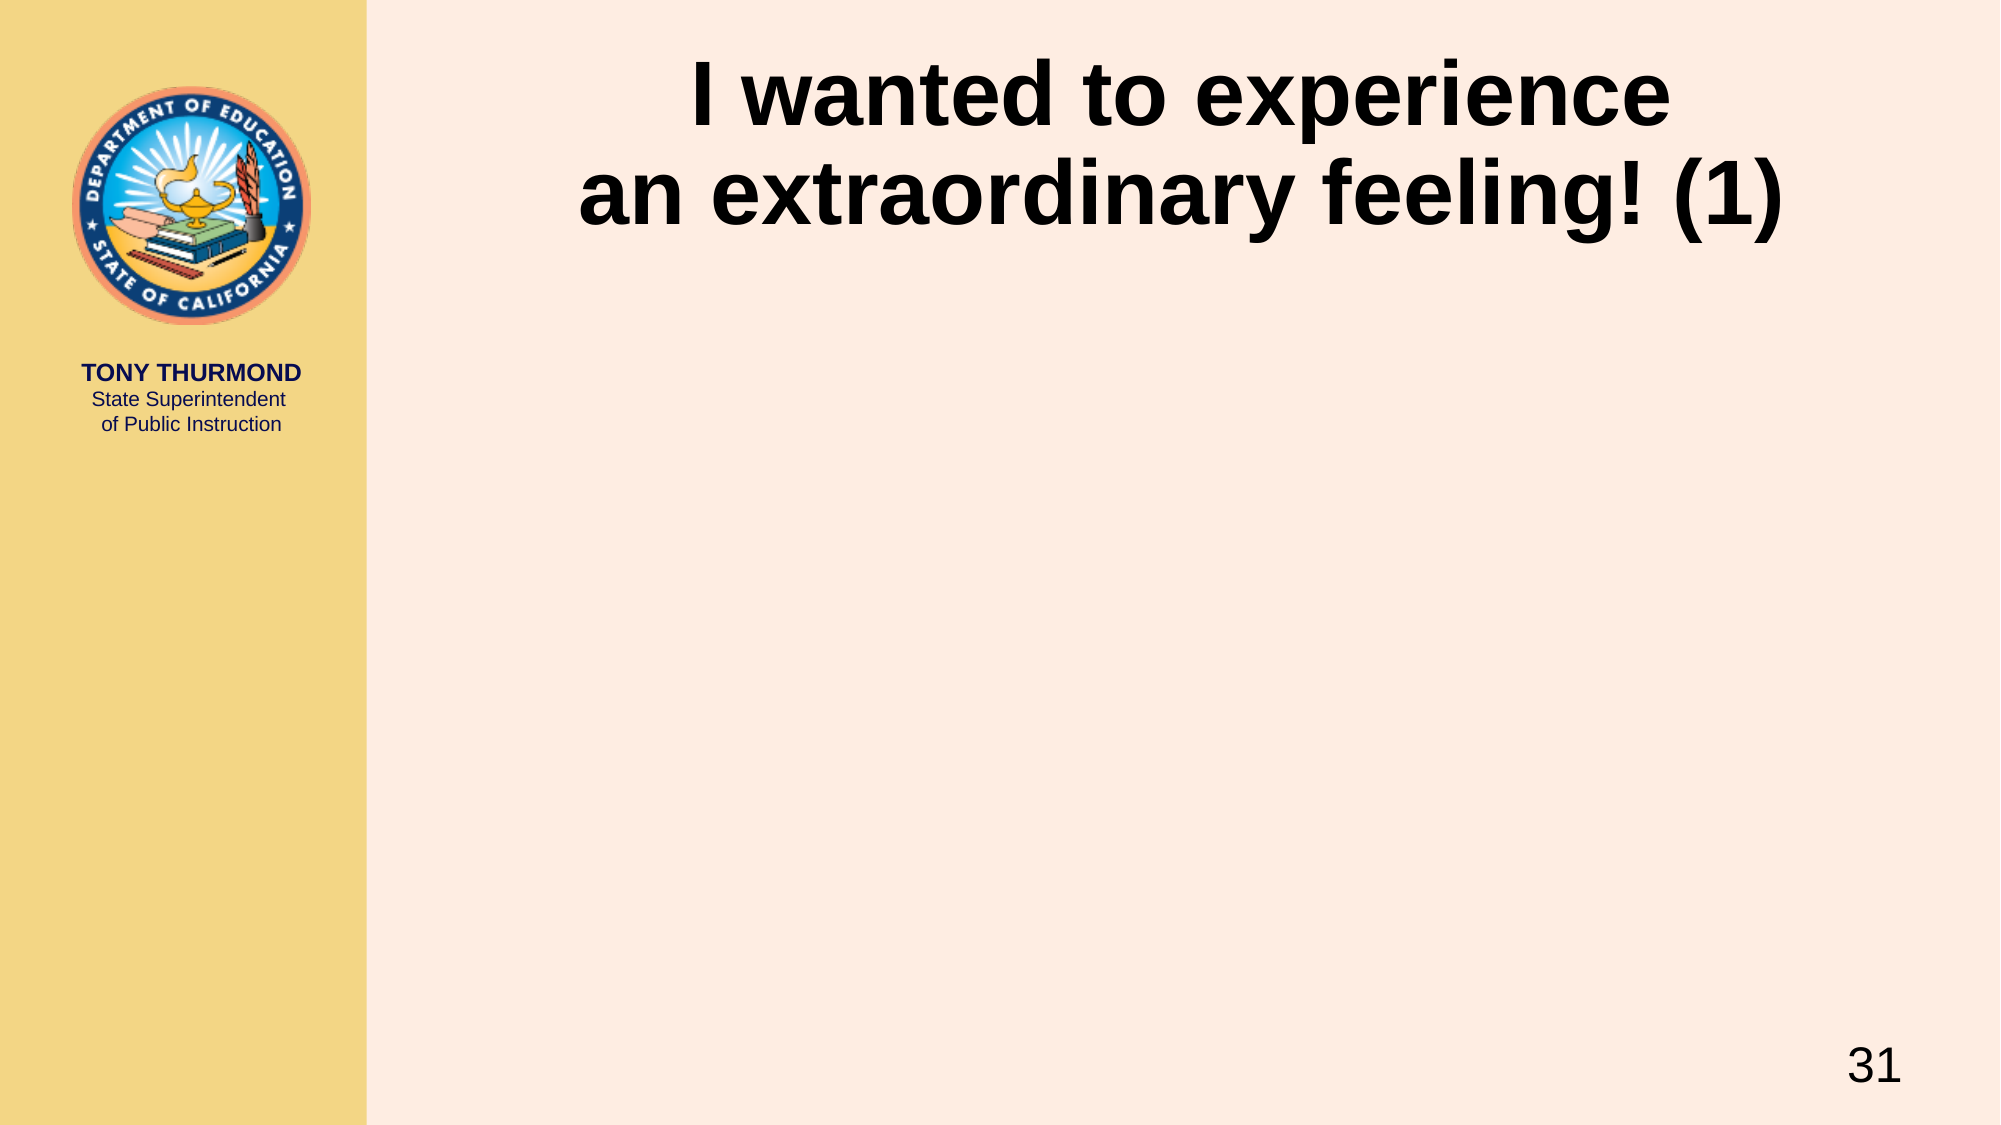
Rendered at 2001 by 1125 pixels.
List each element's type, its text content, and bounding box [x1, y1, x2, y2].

slide_number 31 [1551, 1025, 1918, 1100]
title I wanted to experience an extraordinary feeling! (1) [379, 51, 1985, 240]
picture [72, 86, 311, 325]
